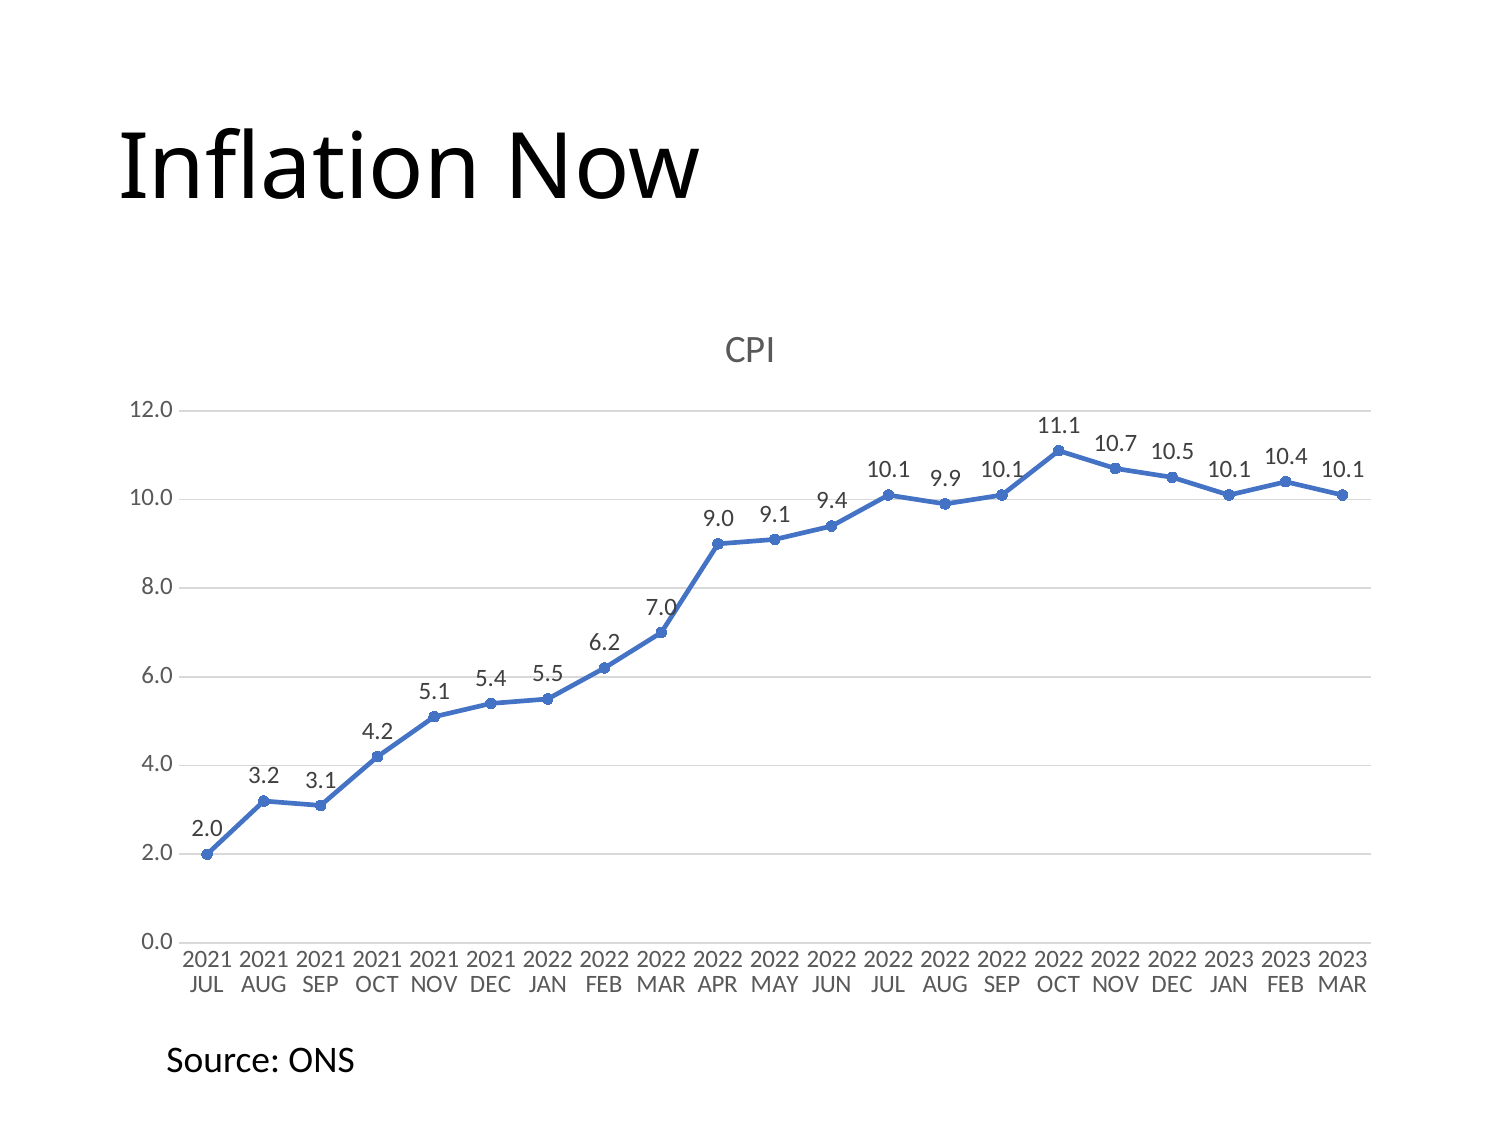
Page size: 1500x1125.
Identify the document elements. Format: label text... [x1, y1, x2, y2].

chart [103, 299, 1397, 1014]
text_box Source: ONS [151, 1027, 1374, 1088]
title Inflation Now [103, 59, 1397, 278]
